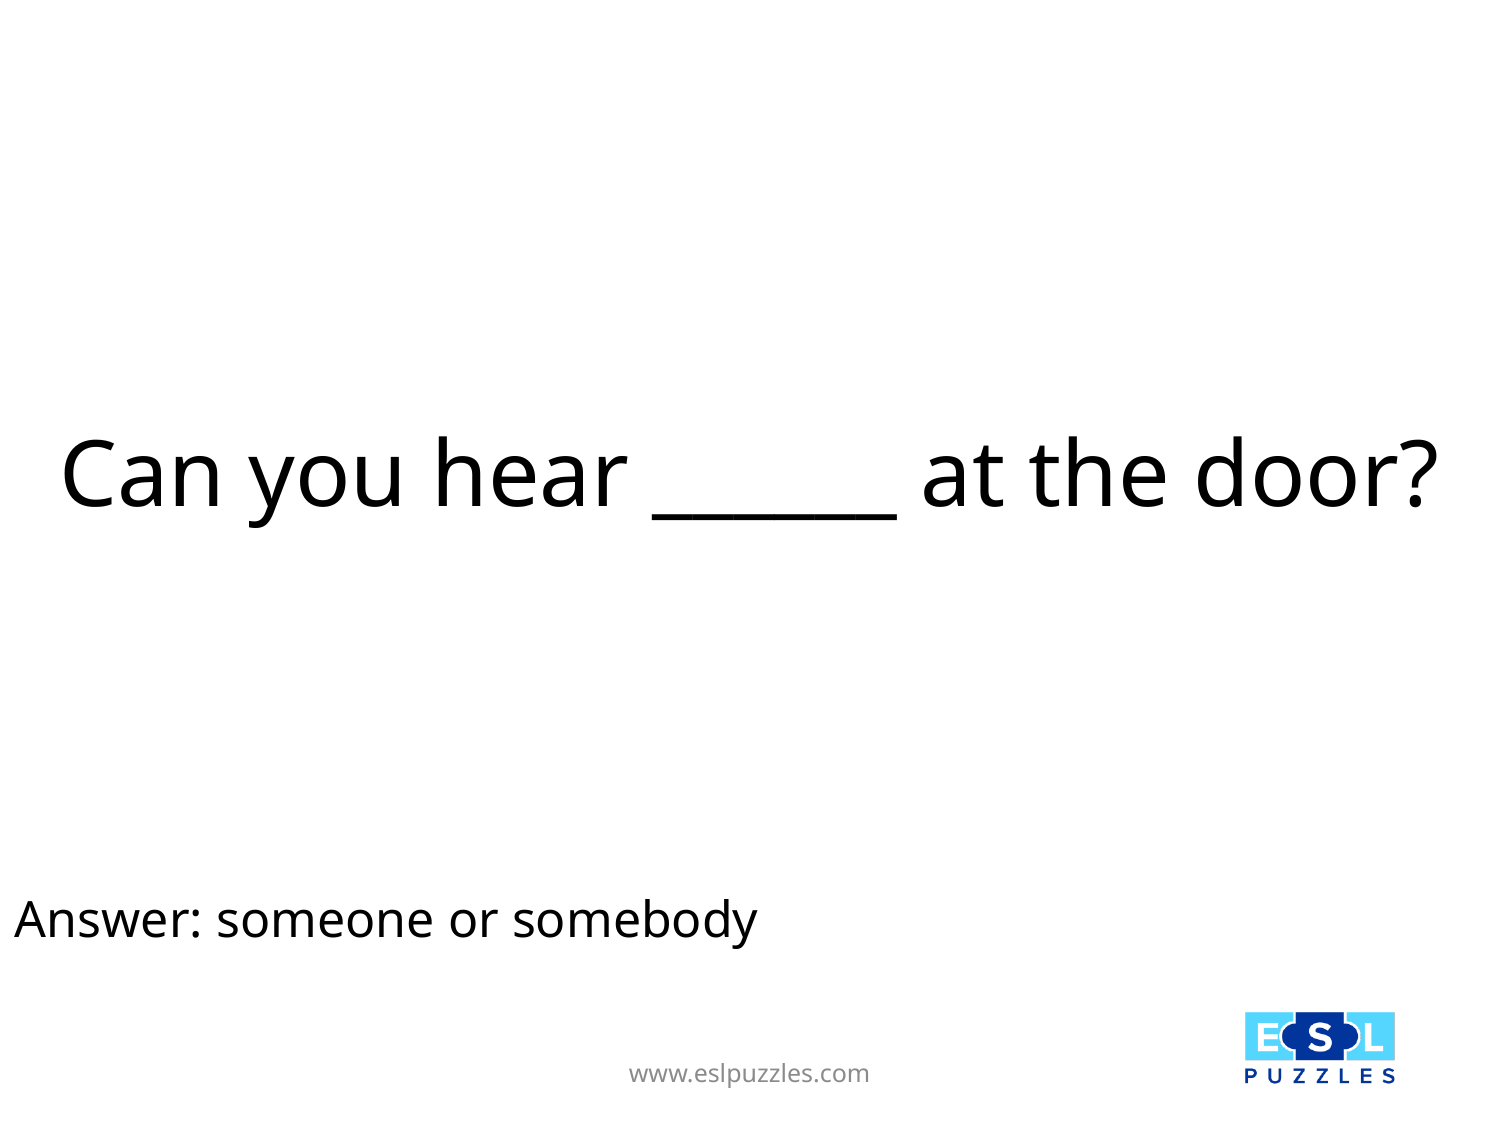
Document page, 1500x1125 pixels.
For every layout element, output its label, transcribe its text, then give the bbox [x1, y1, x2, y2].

title Can you hear ______ at the door? [0, 349, 1500, 591]
text_box Answer: someone or somebody [0, 796, 1500, 1038]
footer www.eslpuzzles.com [512, 1042, 988, 1103]
picture [1139, 925, 1500, 1125]
